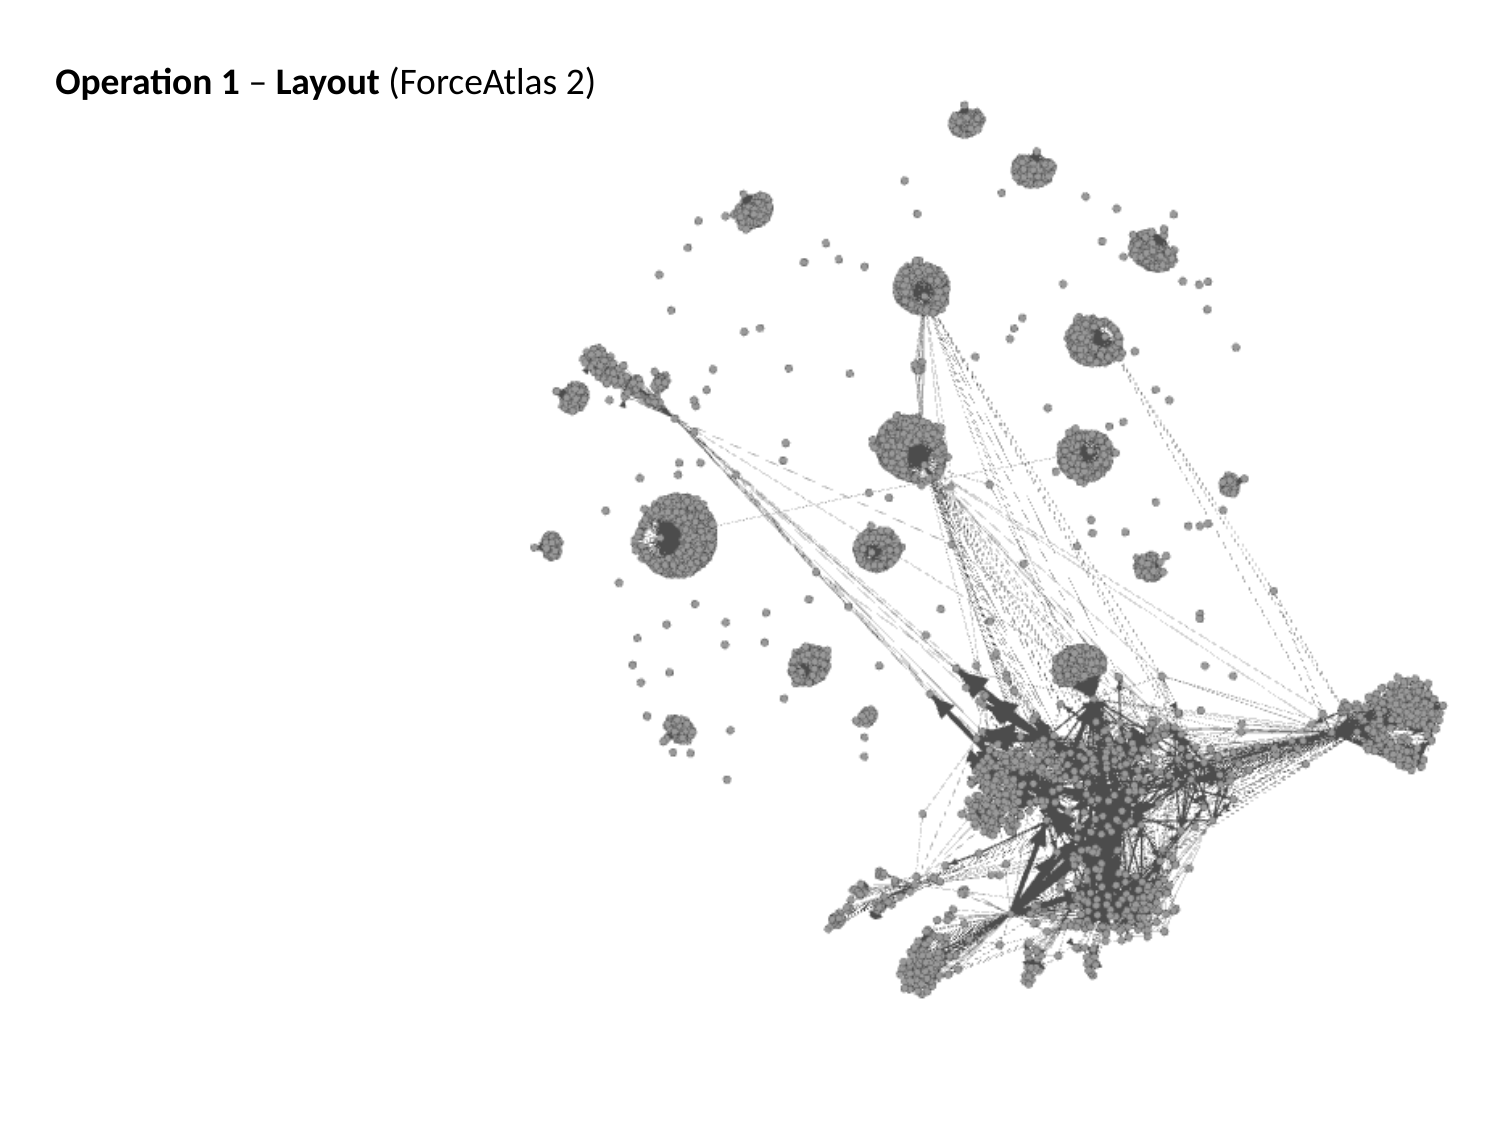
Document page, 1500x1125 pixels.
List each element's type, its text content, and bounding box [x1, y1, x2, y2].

text_box Operation 1 – Layout (ForceAtlas 2) [40, 49, 498, 110]
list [499, 49, 1468, 1018]
